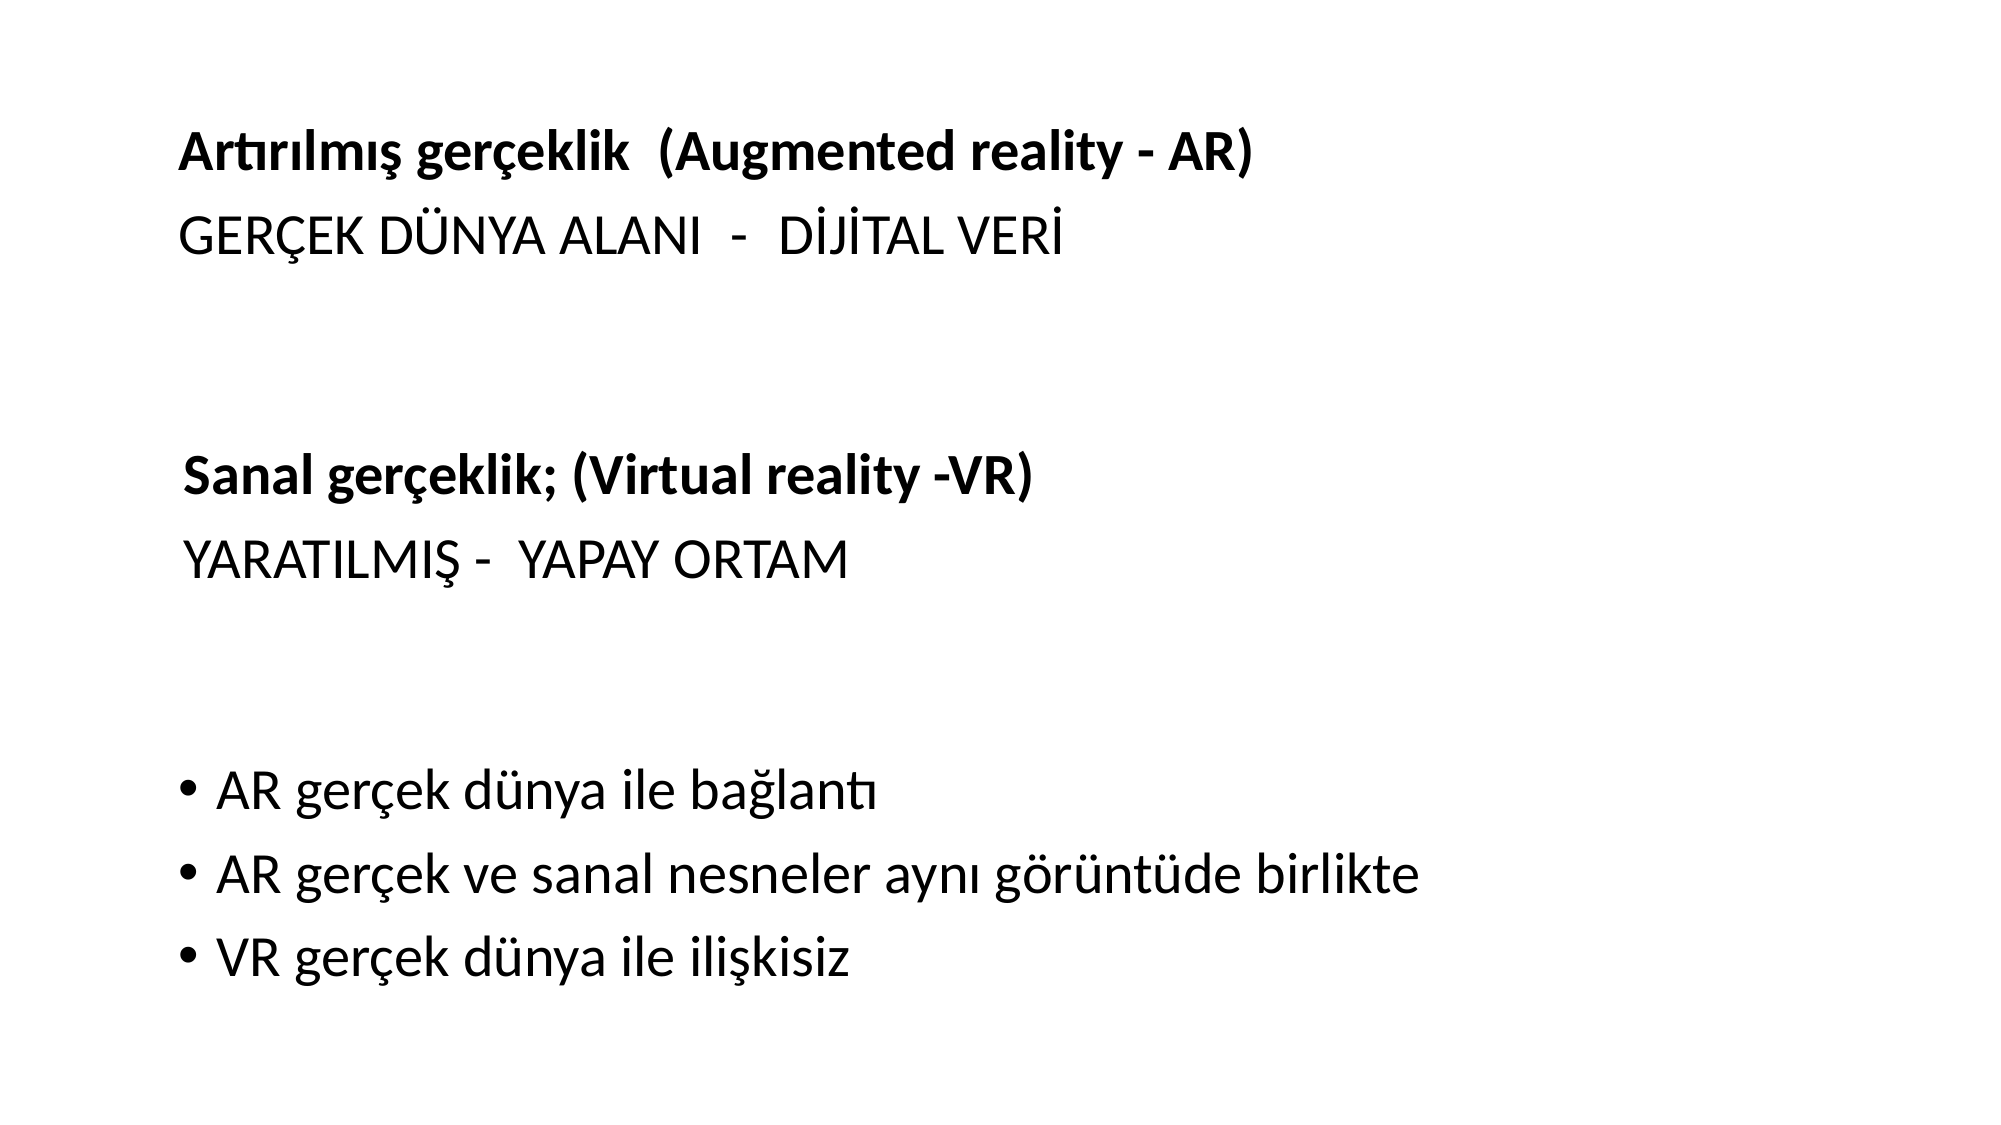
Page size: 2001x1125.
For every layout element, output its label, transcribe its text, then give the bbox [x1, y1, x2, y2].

text_box AR gerçek dünya ile bağlantı AR gerçek ve sanal nesneler aynı görüntüde birlikte VR gerçek dünya ile ilişkisiz [163, 751, 1739, 1068]
list Artırılmış gerçeklik (Augmented reality - AR) GERÇEK DÜNYA ALANI - DİJİTAL VERİ [163, 113, 1877, 421]
text_box Sanal gerçeklik; (Virtual reality -VR) YARATILMIŞ - YAPAY ORTAM [168, 437, 1832, 768]
